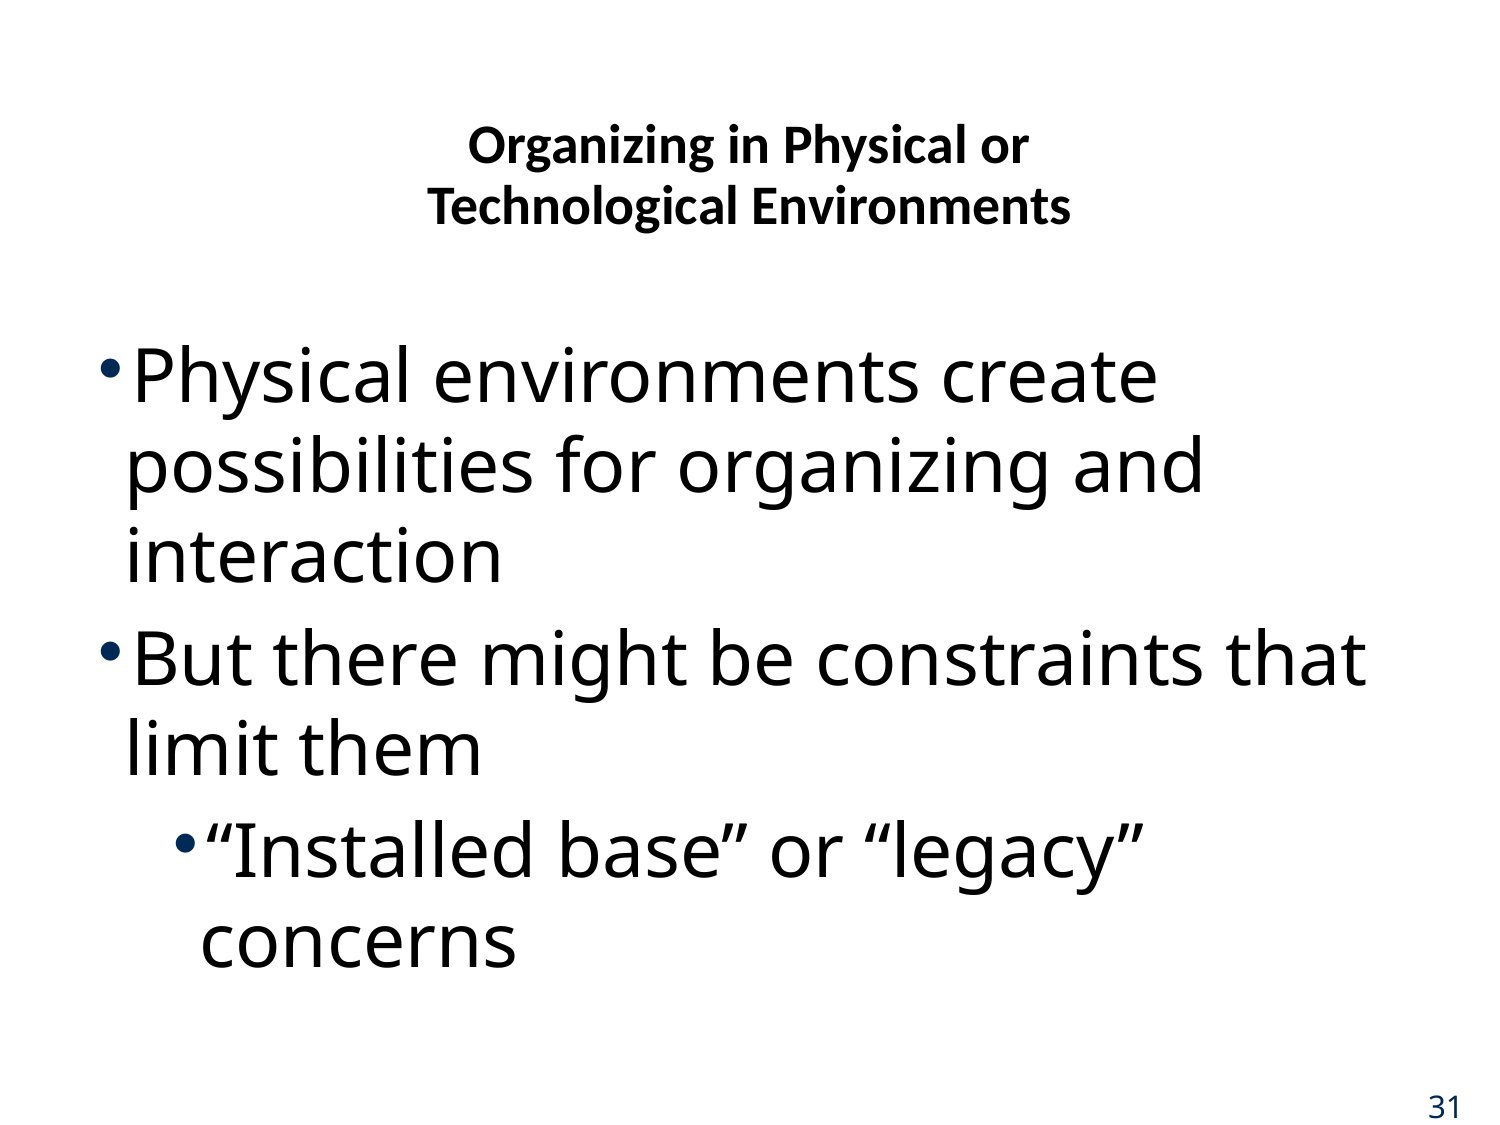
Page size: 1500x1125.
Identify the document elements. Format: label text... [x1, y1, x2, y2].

title Organizing in Physical or Technological Environments [75, 50, 1425, 246]
text_box Physical environments create possibilities for organizing and interaction But there might be constraints that limit them “Installed base” or “legacy” concerns [87, 249, 1413, 988]
text_box 31 [1438, 1081, 1454, 1119]
